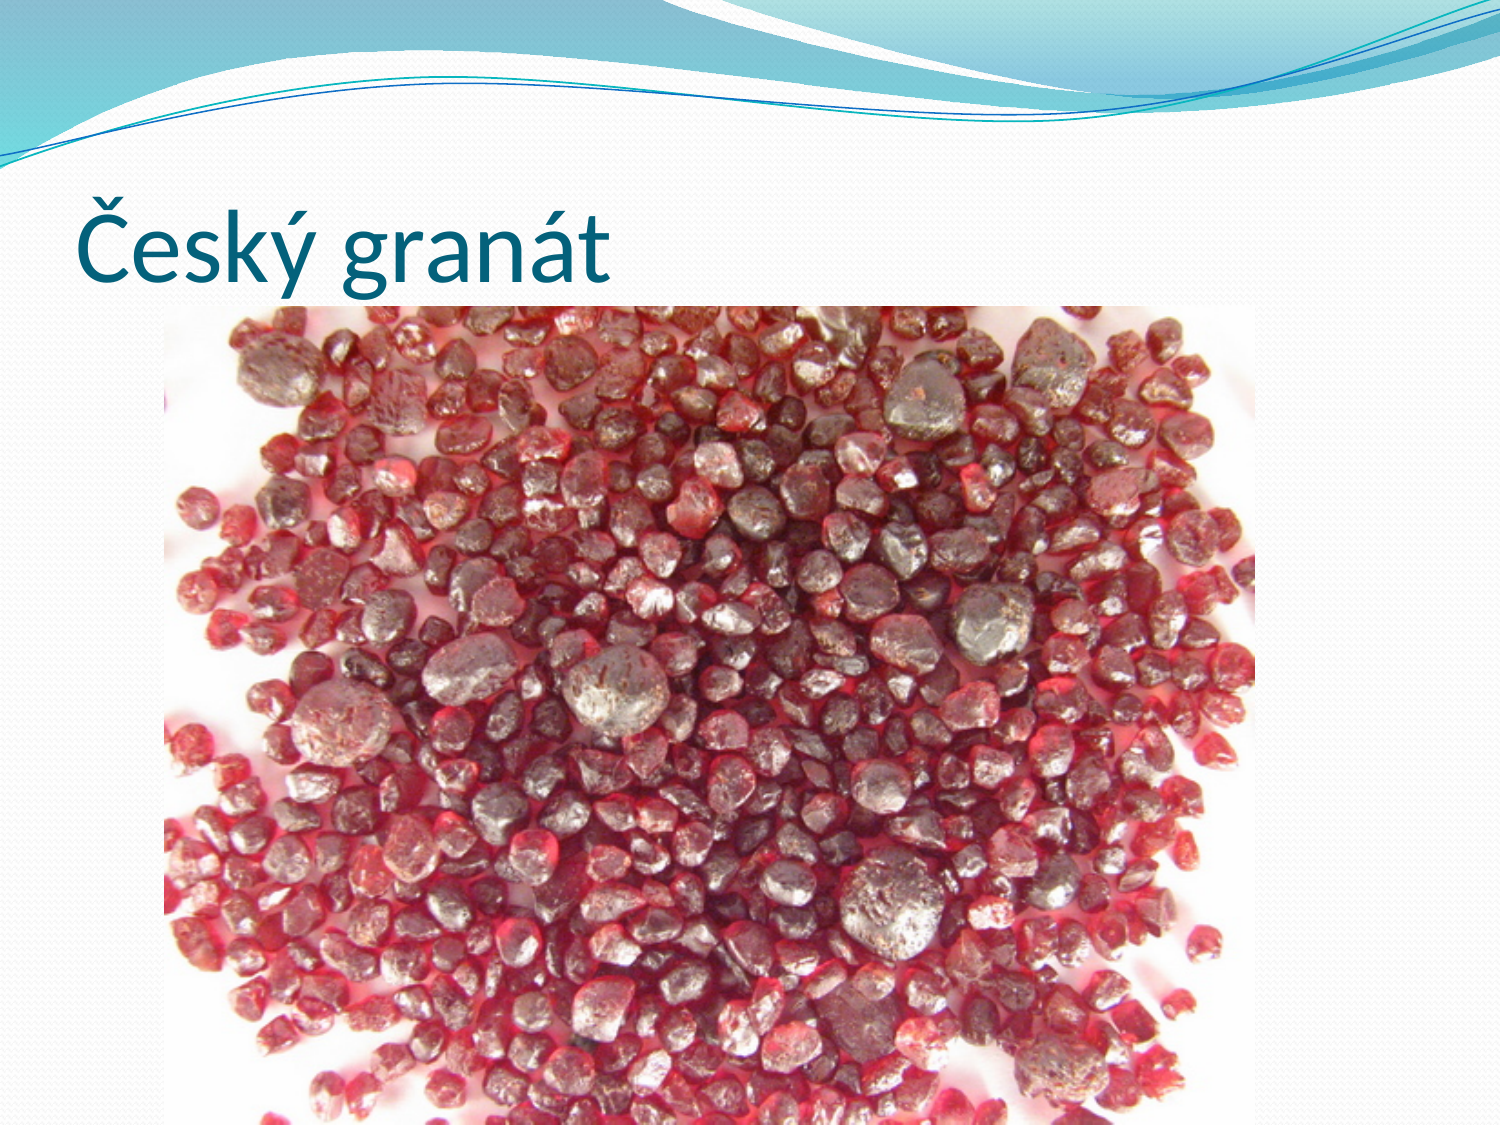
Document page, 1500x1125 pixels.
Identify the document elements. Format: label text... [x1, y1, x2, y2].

title Český granát [74, 115, 1426, 304]
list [163, 306, 1256, 1125]
